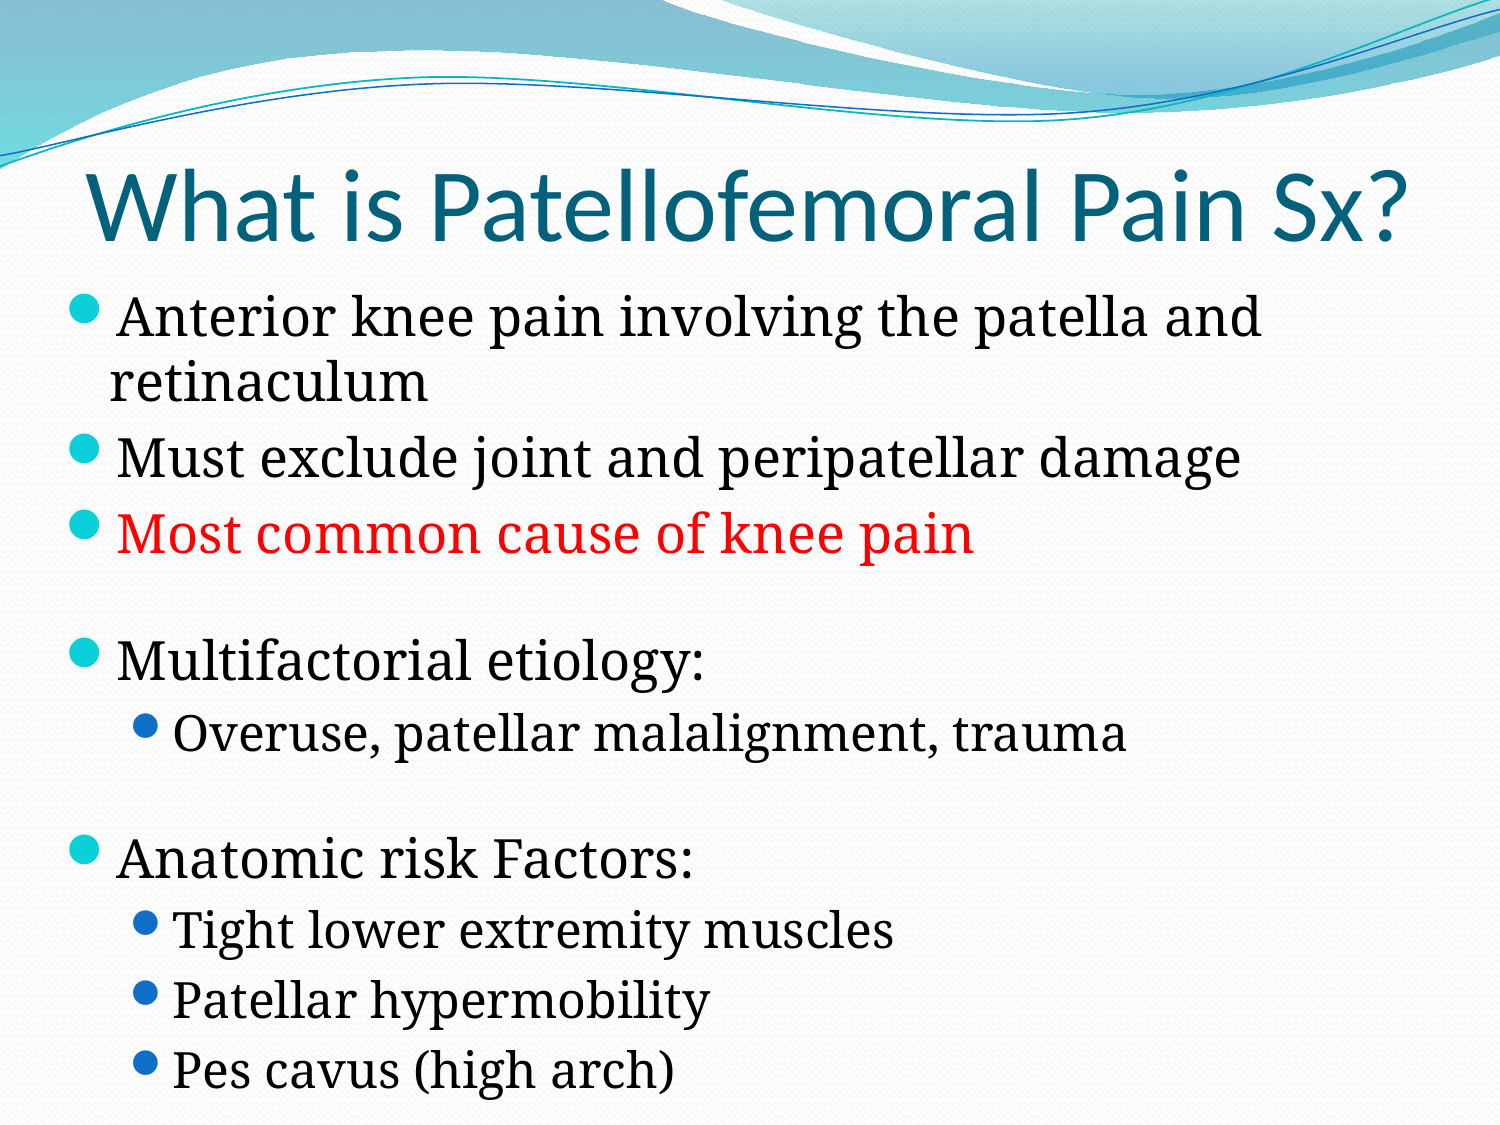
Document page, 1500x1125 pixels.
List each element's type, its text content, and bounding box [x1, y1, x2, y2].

list Anterior knee pain involving the patella and retinaculum Must exclude joint and peripatellar damage Most common cause of knee pain Multifactorial etiology: Overuse, patellar malalignment, trauma Anatomic risk Factors: Tight lower extremity muscles Patellar hypermobility Pes cavus (high arch) [49, 274, 1500, 996]
title What is Patellofemoral Pain Sx? [74, 74, 1426, 263]
